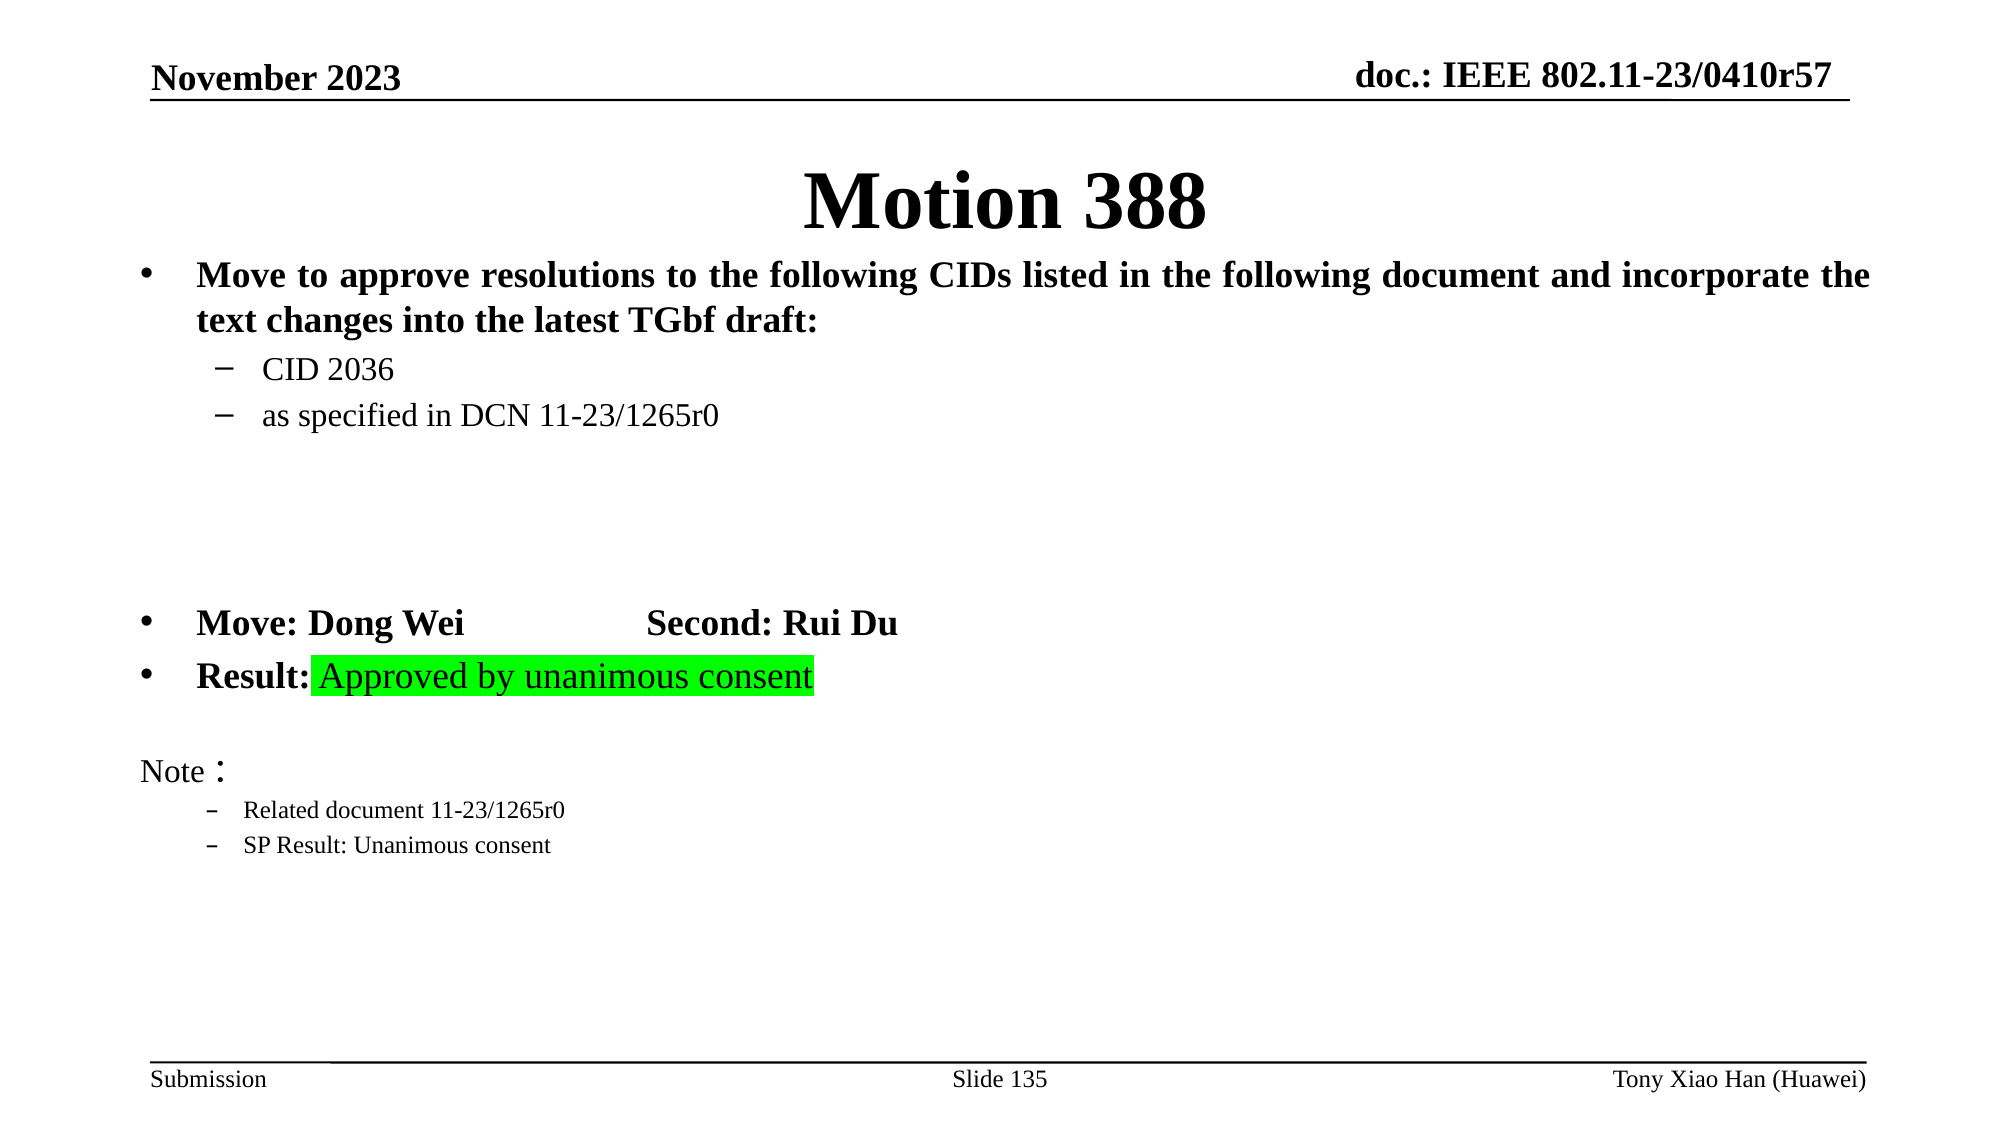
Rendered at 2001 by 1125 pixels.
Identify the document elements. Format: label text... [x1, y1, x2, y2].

text_box Motion 388 [368, 137, 1644, 212]
text_box Move to approve resolutions to the following CIDs listed in the following document and incorporate the text changes into the latest TGbf draft: CID 2036 as specified in DCN 11-23/1265r0 Move: Dong Wei Second: Rui Du Result: Approved by unanimous consent Note： Related document 11-23/1265r0 SP Result: Unanimous consent [125, 212, 1888, 900]
